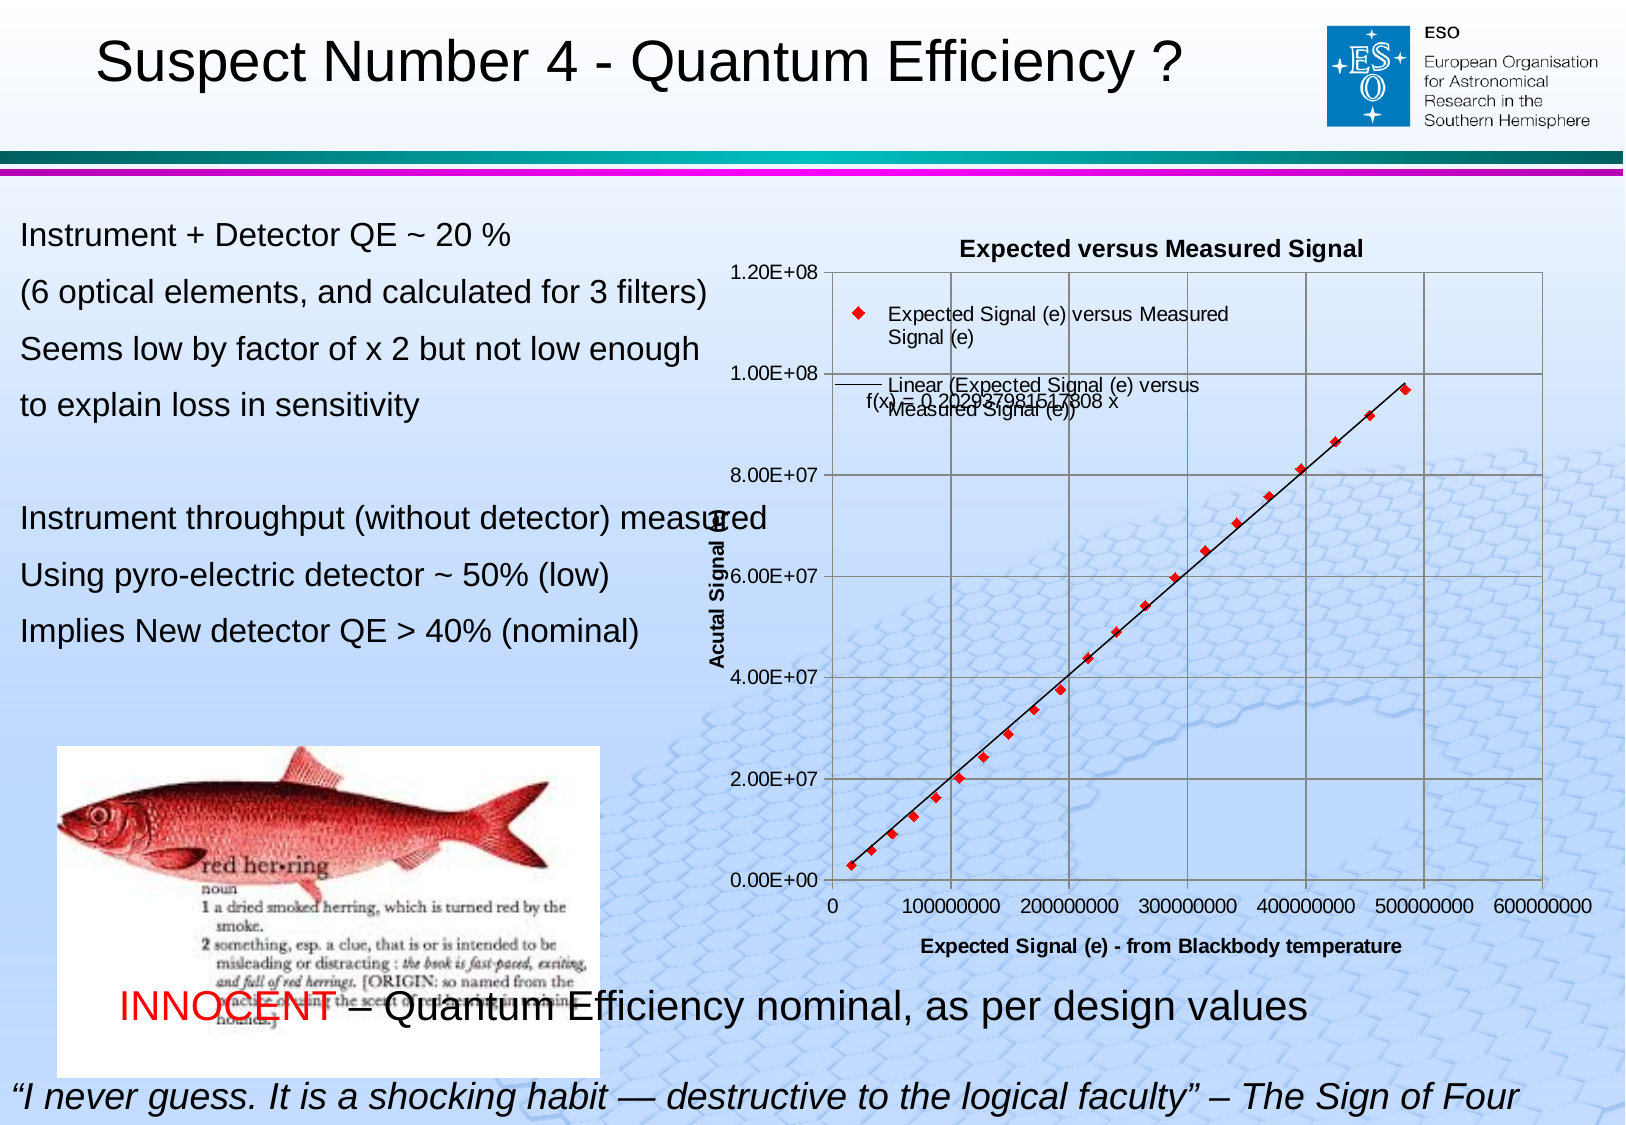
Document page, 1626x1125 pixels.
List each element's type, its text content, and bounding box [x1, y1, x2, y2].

text_box Instrument + Detector QE ~ 20 % (6 optical elements, and calculated for 3 filters) Seems low by factor of x 2 but not low enough to explain loss in sensitivity Instrument throughput (without detector) measured Using pyro-electric detector ~ 50% (low) Implies New detector QE > 40% (nominal) [5, 206, 695, 714]
text_box “I never guess. It is a shocking habit — destructive to the logical faculty” – The Sign of Four [0, 1064, 1535, 1125]
chart [698, 204, 1625, 965]
picture [0, 0, 1626, 1125]
text_box INNOCENT – Quantum Efficiency nominal, as per design values [604, 971, 1324, 1037]
title Suspect Number 4 - Quantum Efficiency ? [0, 0, 1298, 116]
